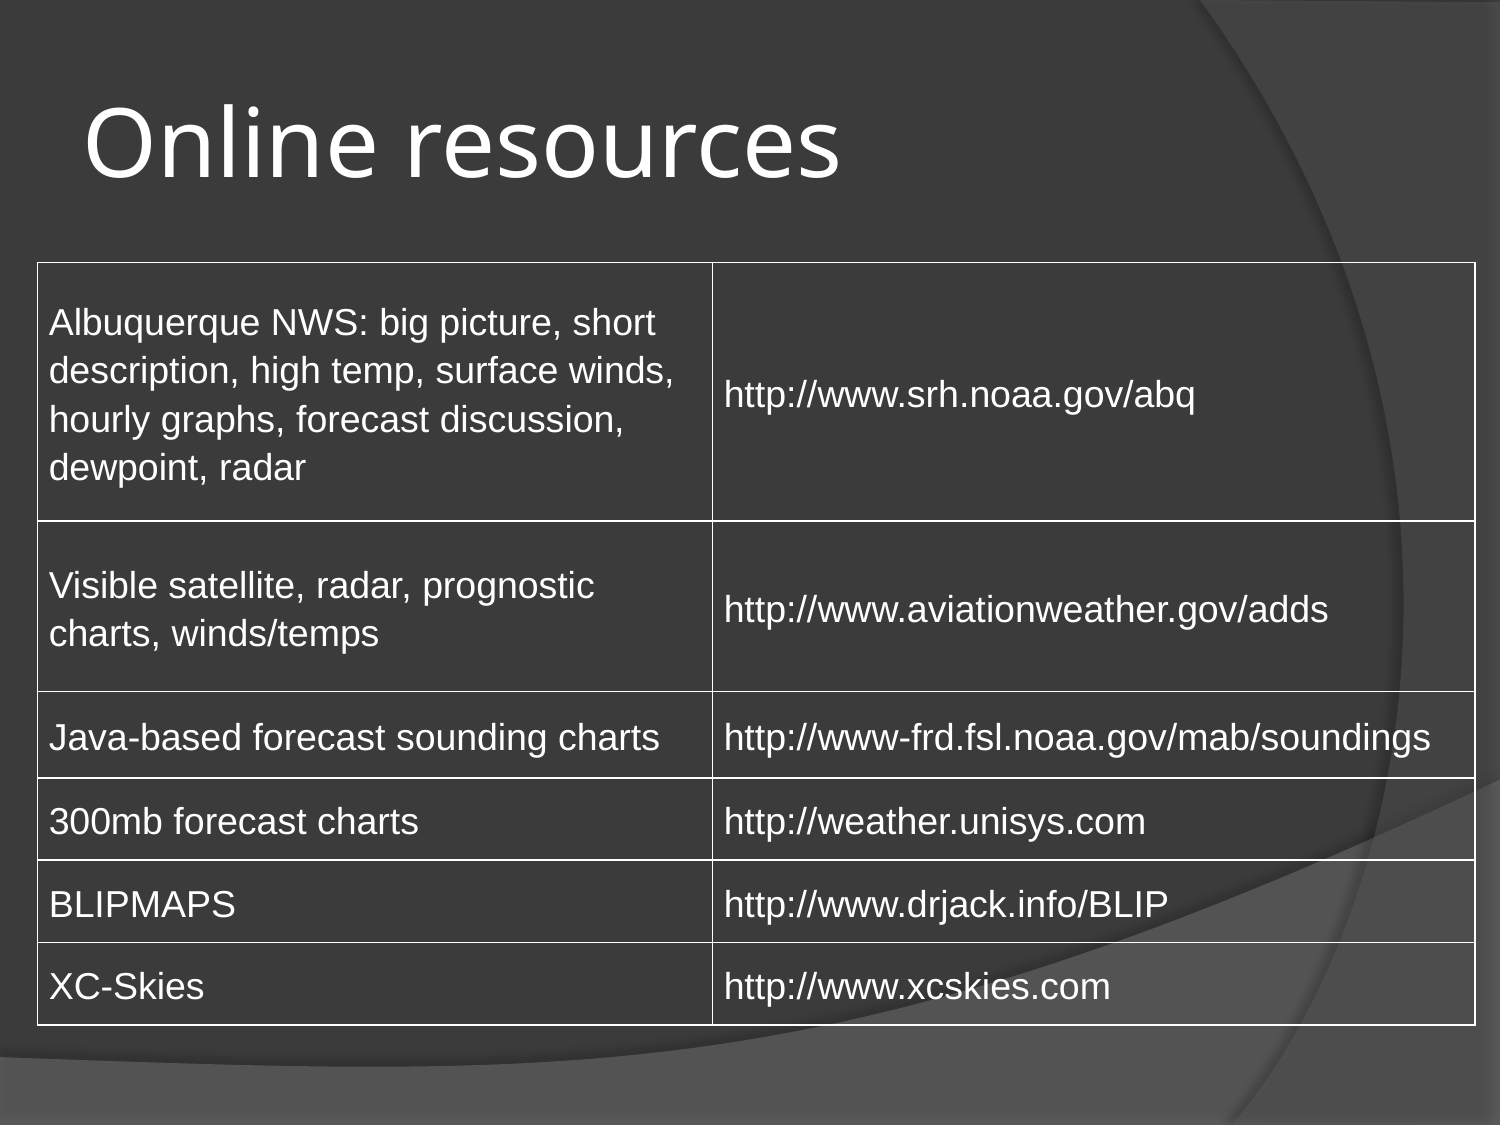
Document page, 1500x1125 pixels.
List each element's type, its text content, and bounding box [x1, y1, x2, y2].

table_cell 300mb forecast charts [38, 779, 712, 859]
title Online resources [75, 45, 1300, 233]
table_cell http://www.aviationweather.gov/adds [713, 522, 1474, 691]
table_cell XC-Skies [38, 943, 712, 1024]
table_cell http://www.xcskies.com [713, 943, 1474, 1024]
table_header Albuquerque NWS: big picture, short description, high temp, surface winds, hourly graphs, forecast discussion, dewpoint, radar [38, 263, 712, 520]
table_cell http://www.drjack.info/BLIP [713, 861, 1474, 942]
table_cell http://weather.unisys.com [713, 779, 1474, 859]
table_cell http://www-frd.fsl.noaa.gov/mab/soundings [713, 692, 1474, 777]
table_cell Java-based forecast sounding charts [38, 692, 712, 777]
table_header http://www.srh.noaa.gov/abq [713, 263, 1474, 520]
table_cell BLIPMAPS [38, 861, 712, 942]
table_cell Visible satellite, radar, prognostic charts, winds/temps [38, 522, 712, 691]
